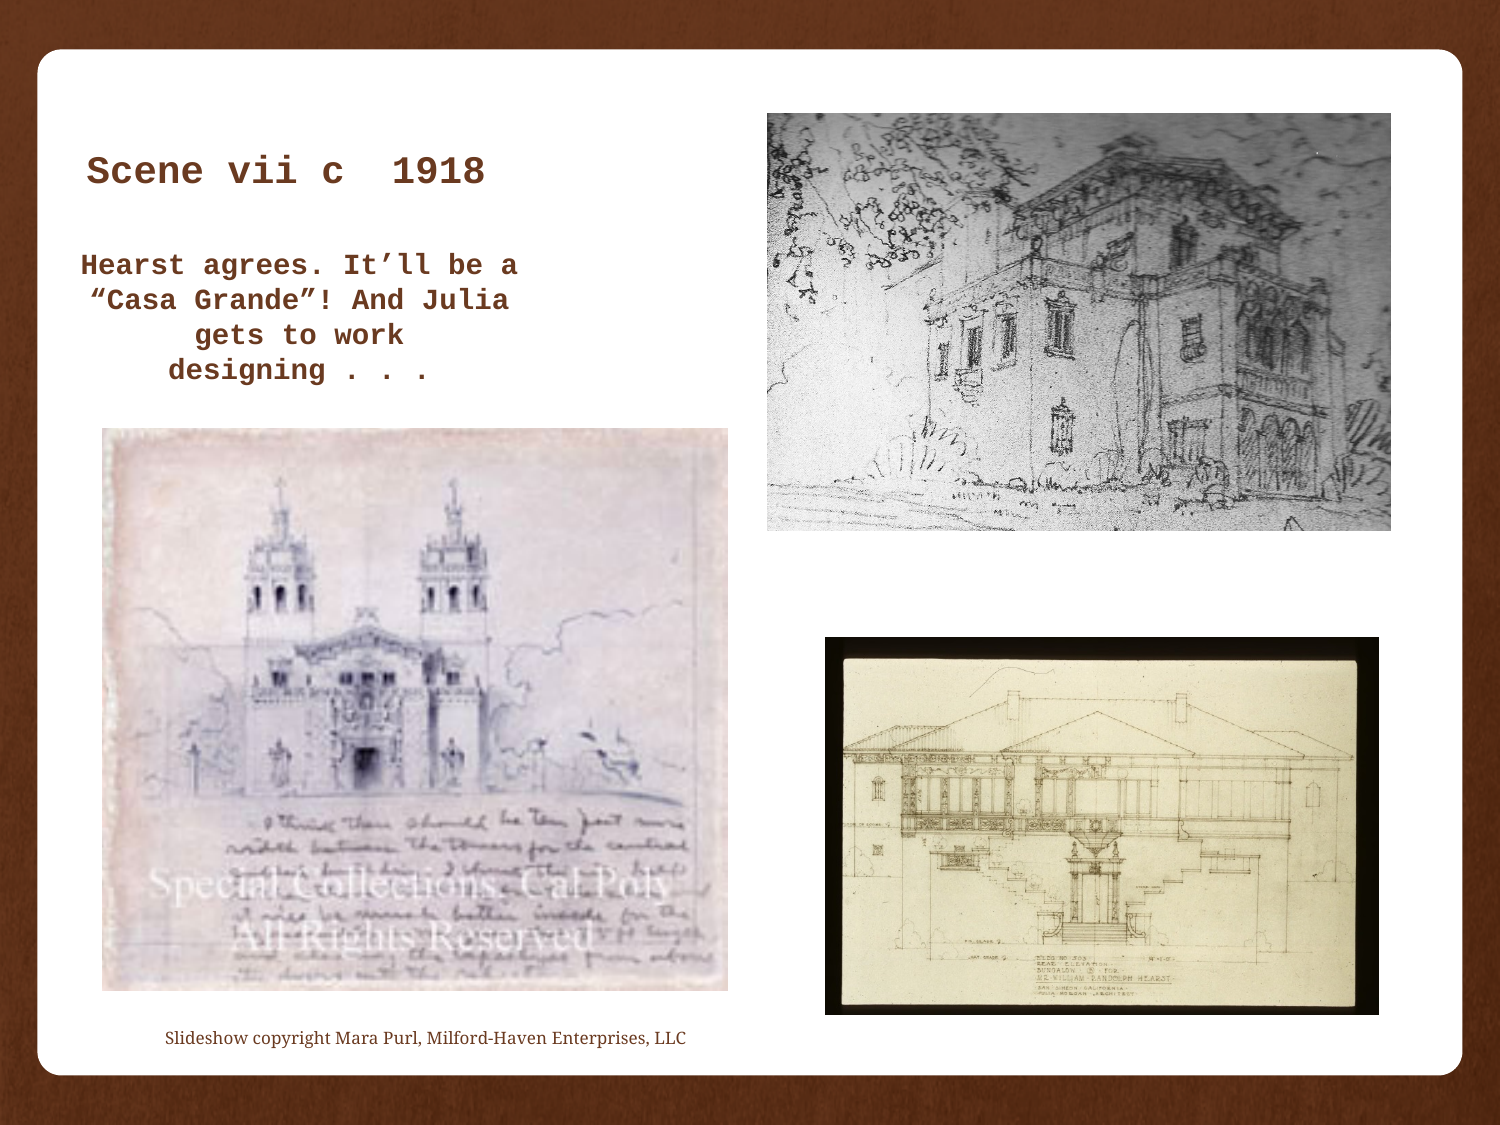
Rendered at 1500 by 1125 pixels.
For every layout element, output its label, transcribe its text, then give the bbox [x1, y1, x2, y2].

picture [824, 637, 1379, 1015]
text_box Hearst agrees. It’ll be a “Casa Grande”! And Julia gets to work designing . . . [57, 304, 542, 393]
footer Slideshow copyright Mara Purl, Milford-Haven Enterprises, LLC [150, 1012, 1063, 1063]
picture [767, 113, 1391, 531]
picture [102, 428, 728, 991]
text_box Scene vii c 1918 [69, 137, 504, 200]
